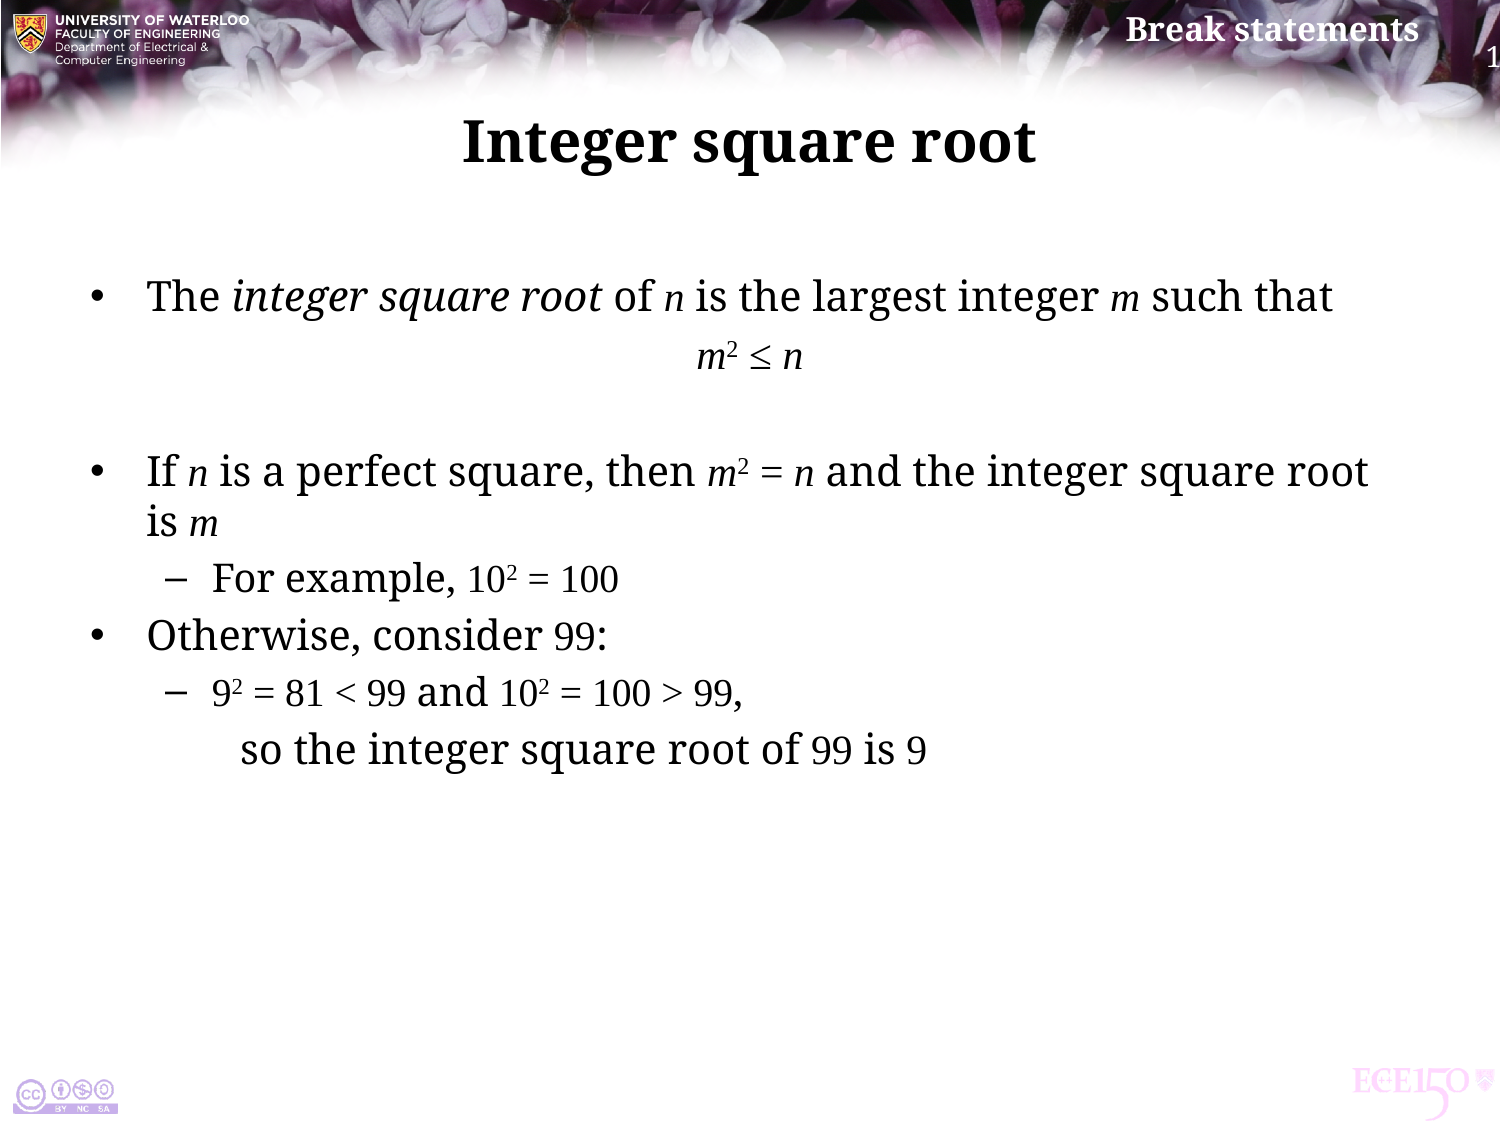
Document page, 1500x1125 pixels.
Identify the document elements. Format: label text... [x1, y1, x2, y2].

picture [0, 0, 1500, 1125]
title Integer square root [74, 44, 1426, 233]
list The integer square root of n is the largest integer m such that m2 ≤ n If n is a perfect square, then m2 = n and the integer square root is m For example, 102 = 100 Otherwise, consider 99: 92 = 81 < 99 and 102 = 100 > 99, so the integer square root of 99 is 9 [74, 262, 1426, 1006]
